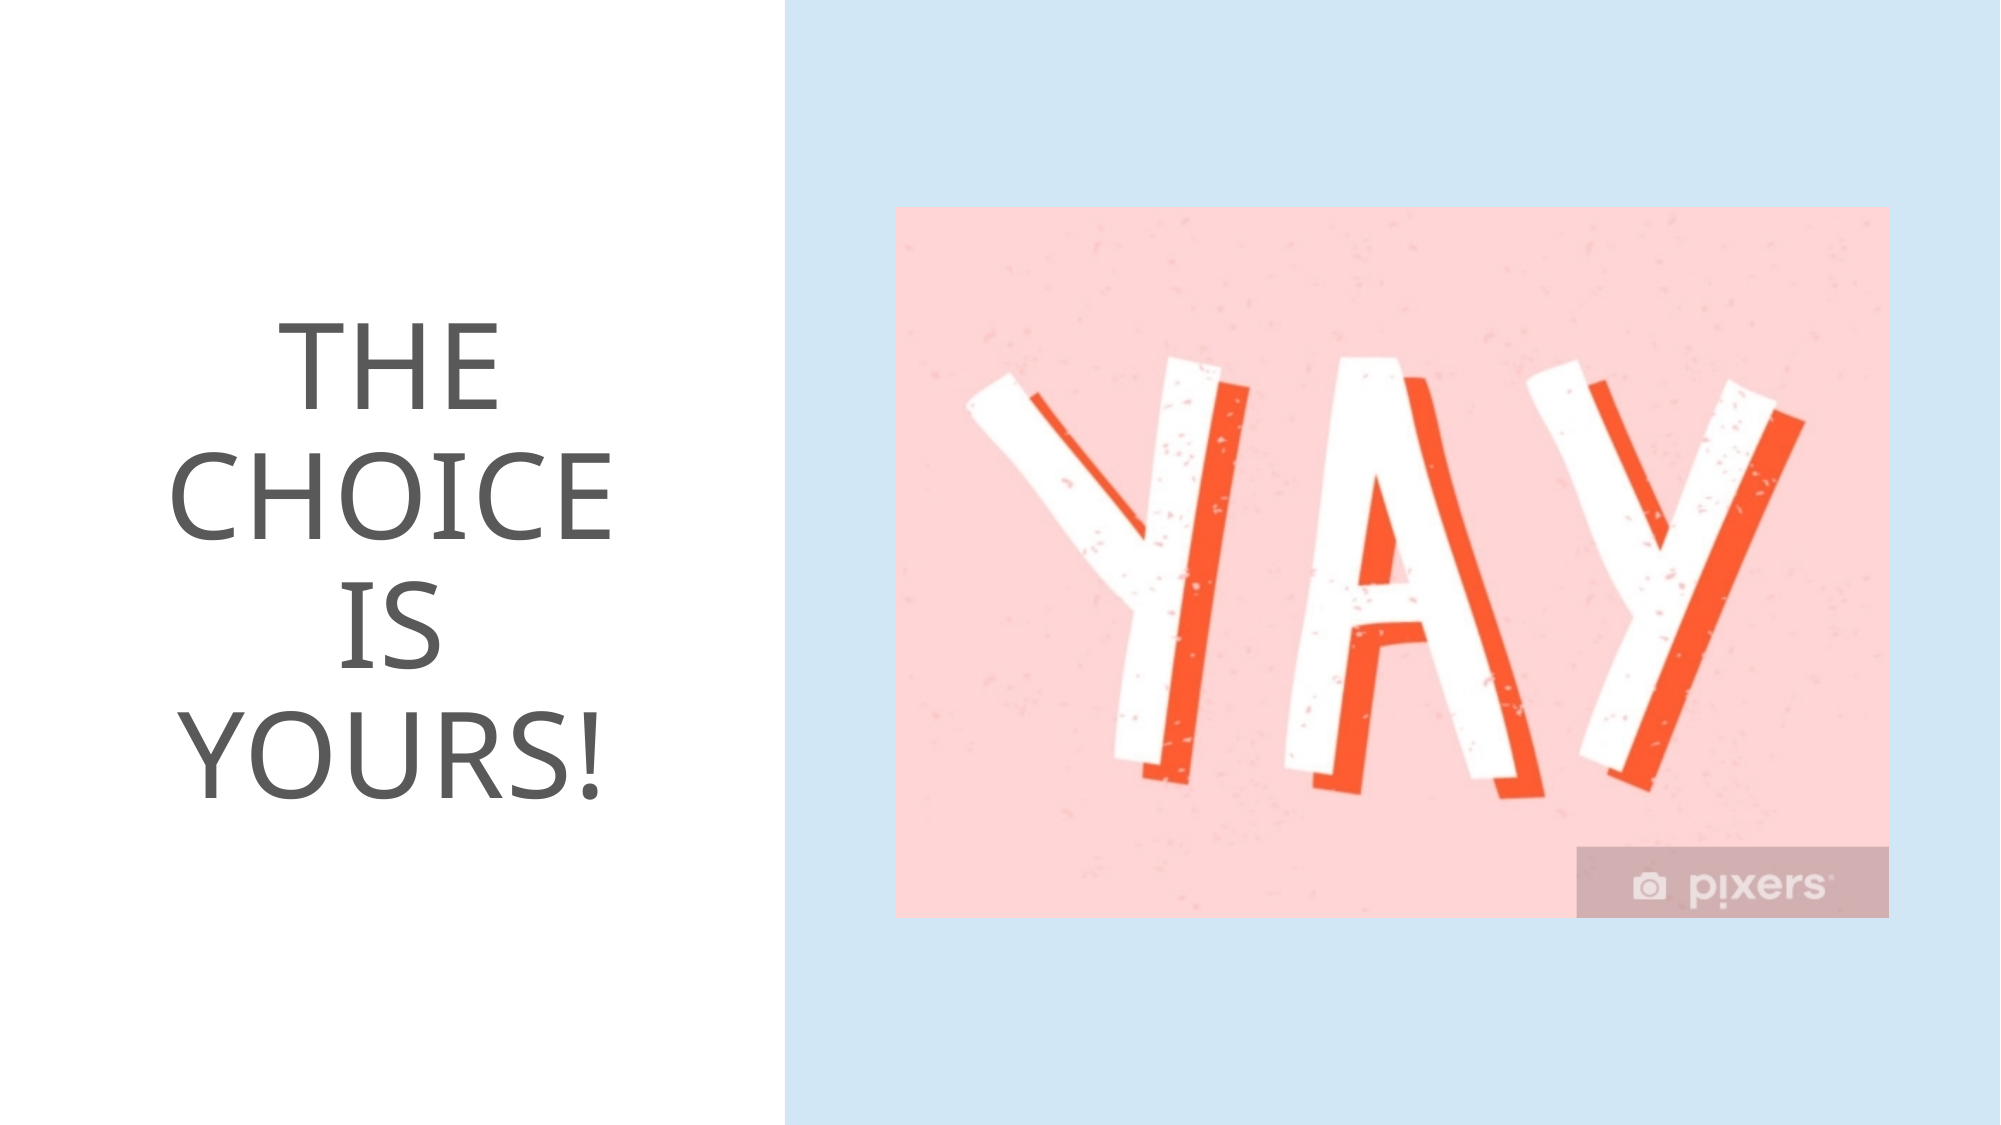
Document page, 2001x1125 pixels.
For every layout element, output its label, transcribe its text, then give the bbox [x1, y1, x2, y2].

title The choice is yours! [150, 293, 635, 832]
text_box [0, 0, 784, 1125]
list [895, 207, 1890, 918]
text_box [784, 0, 2000, 1125]
